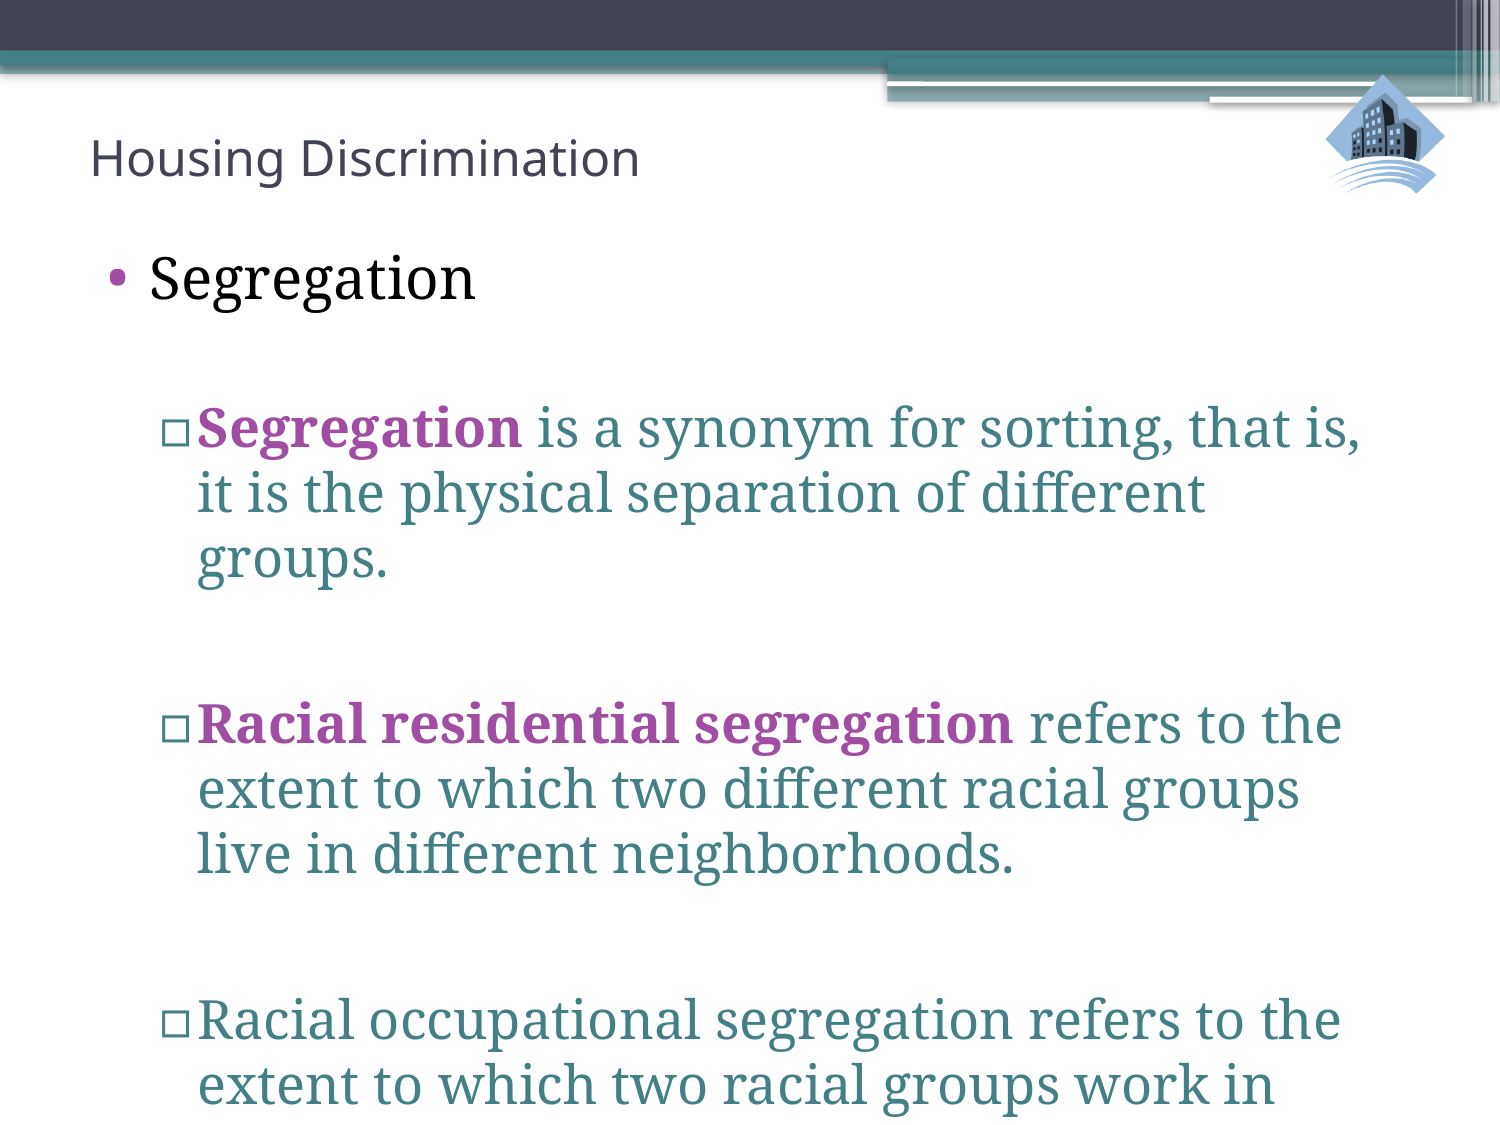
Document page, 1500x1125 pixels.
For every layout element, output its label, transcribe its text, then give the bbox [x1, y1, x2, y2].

list Segregation Segregation is a synonym for sorting, that is, it is the physical separation of different groups. Racial residential segregation refers to the extent to which two different racial groups live in different neighborhoods. Racial occupational segregation refers to the extent to which two racial groups work in different occupations. [75, 233, 1425, 1113]
picture [1324, 74, 1445, 194]
title Housing Discrimination [75, 112, 1319, 200]
